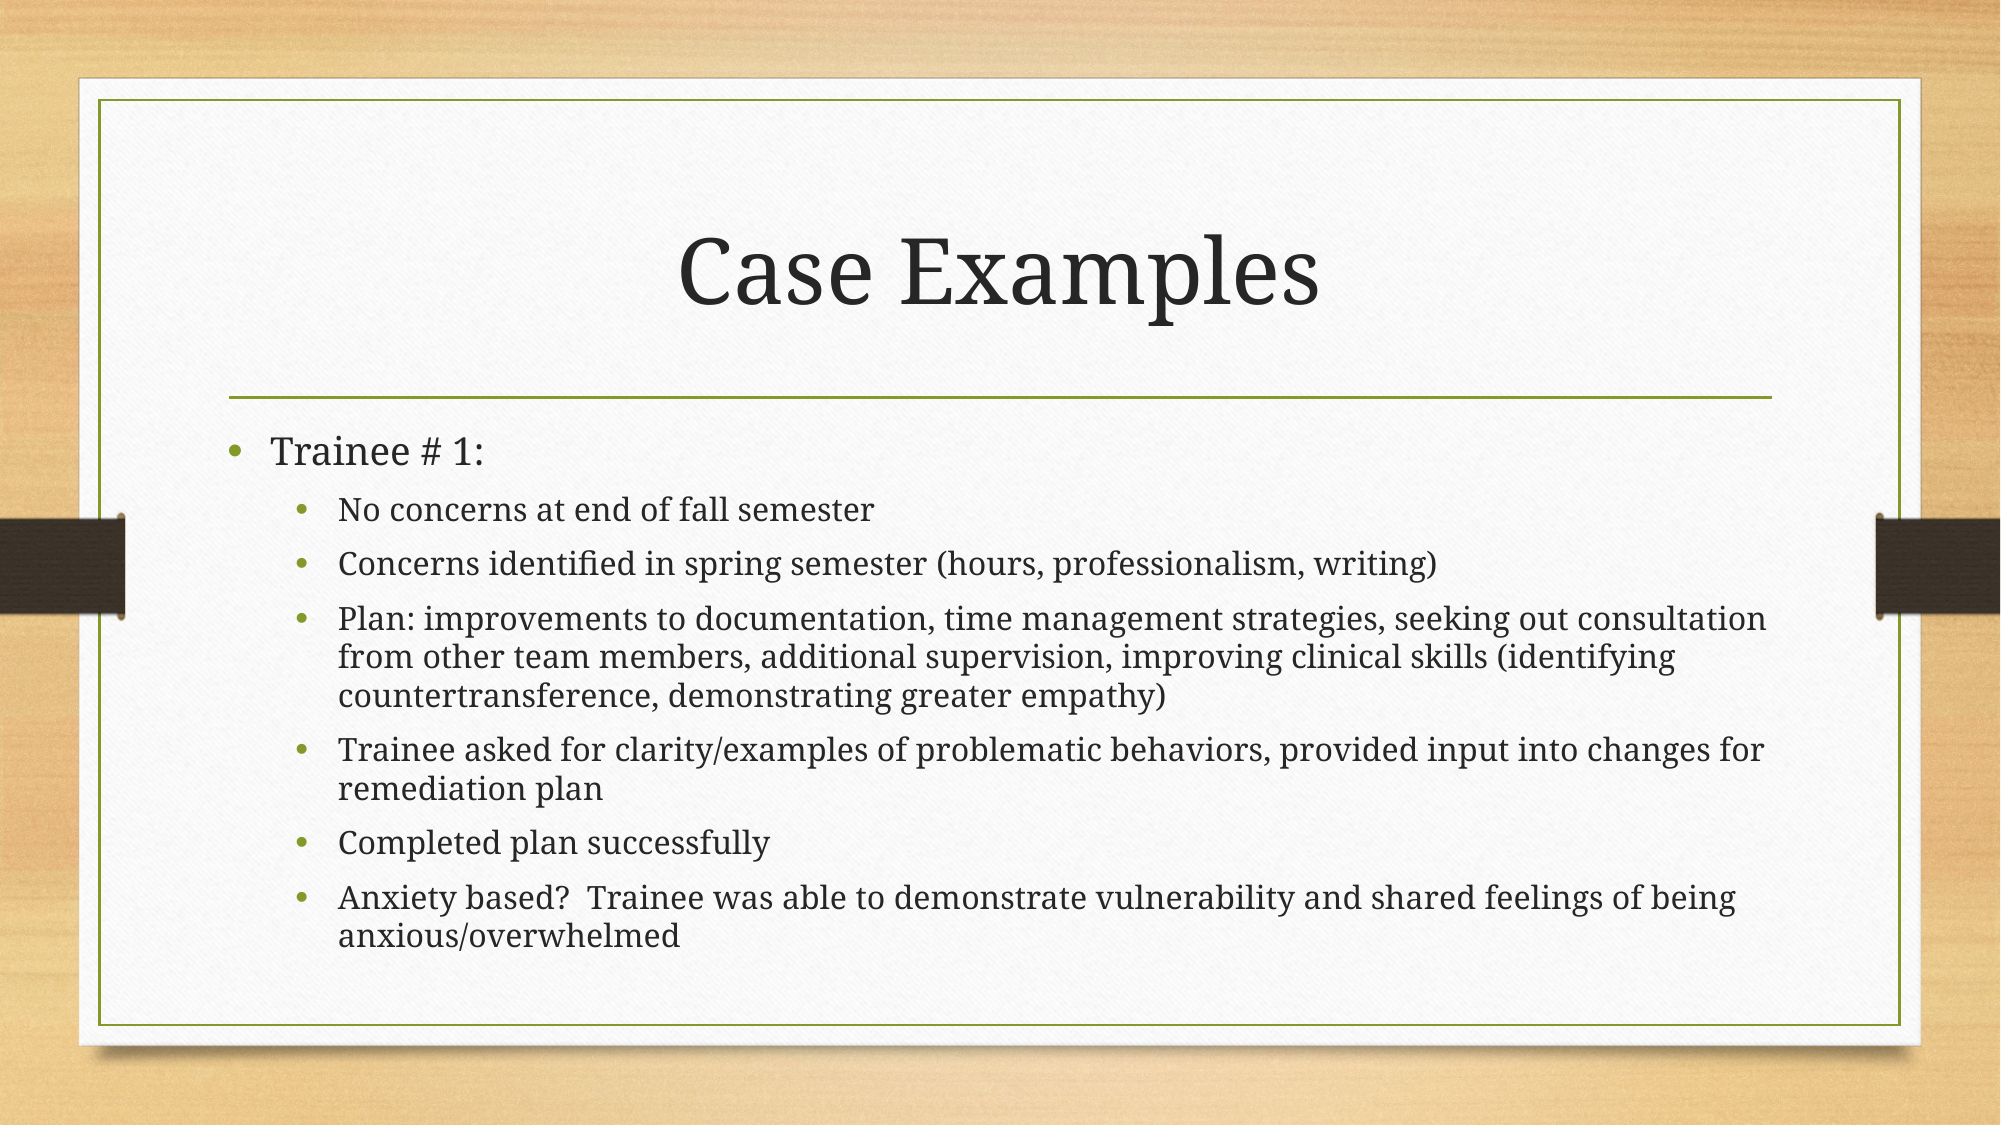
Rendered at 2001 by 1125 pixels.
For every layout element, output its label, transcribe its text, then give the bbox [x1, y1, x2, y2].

title Case Examples [212, 161, 1788, 375]
picture [0, 0, 2001, 1125]
list Trainee # 1: No concerns at end of fall semester Concerns identified in spring semester (hours, professionalism, writing) Plan: improvements to documentation, time management strategies, seeking out consultation from other team members, additional supervision, improving clinical skills (identifying countertransference, demonstrating greater empathy) Trainee asked for clarity/examples of problematic behaviors, provided input into changes for remediation plan Completed plan successfully Anxiety based? Trainee was able to demonstrate vulnerability and shared feelings of being anxious/overwhelmed [212, 419, 1788, 964]
